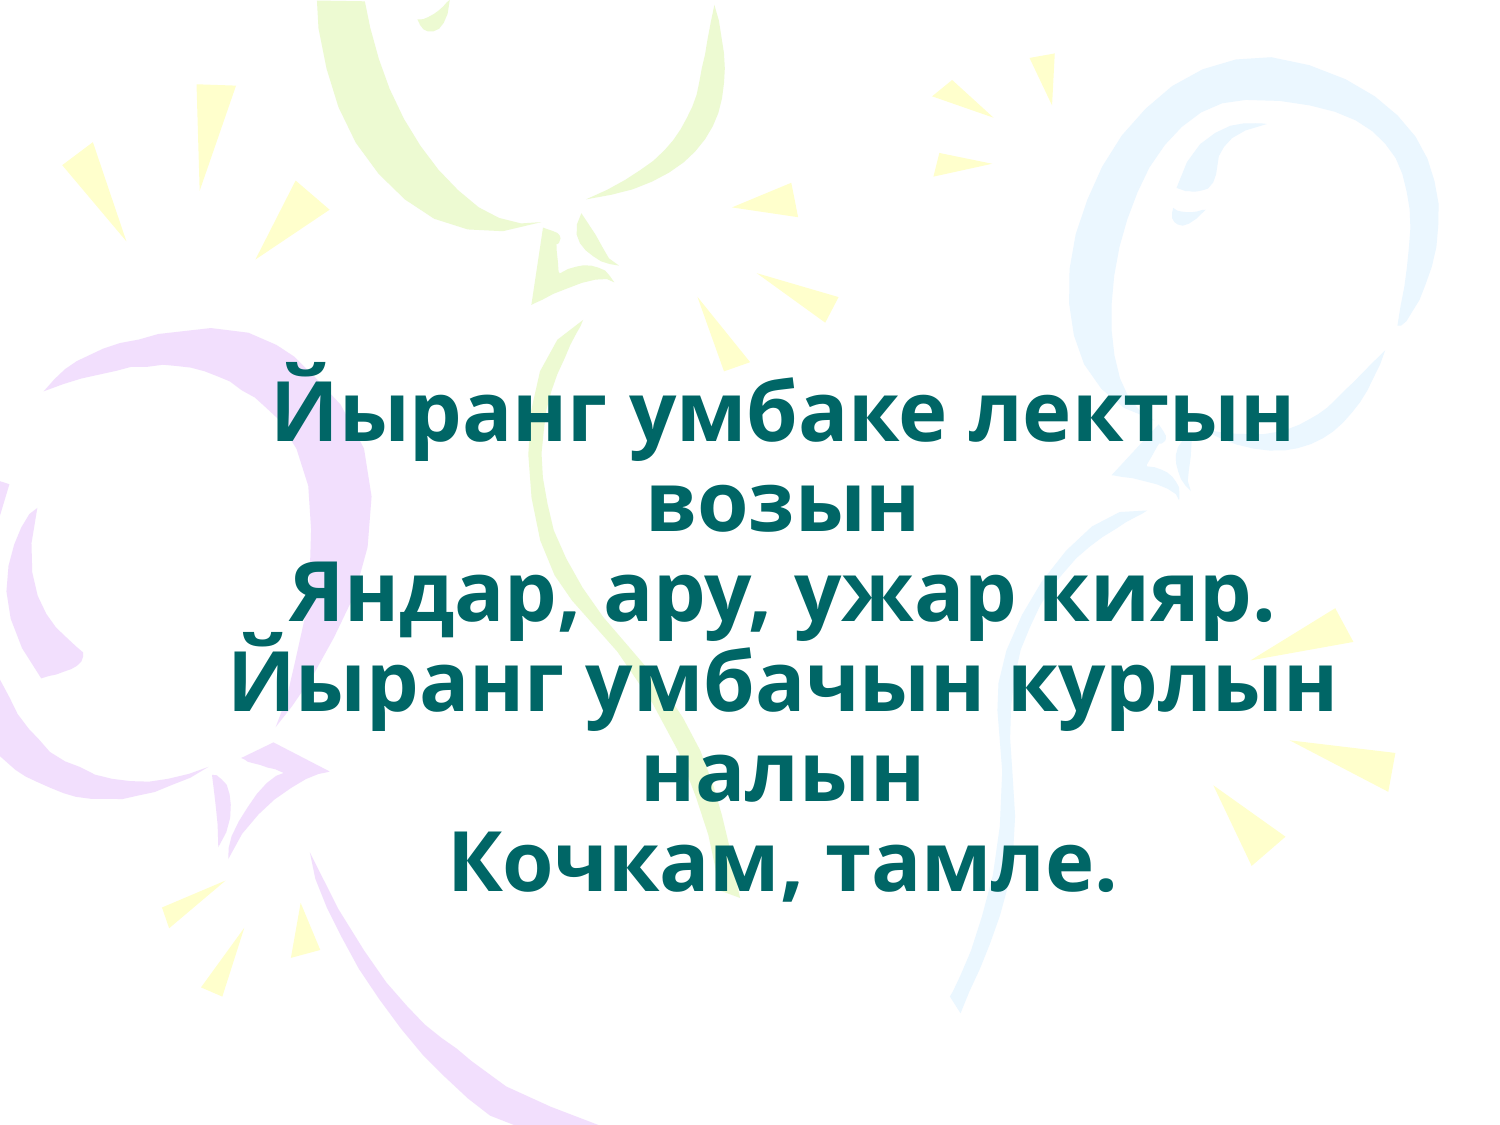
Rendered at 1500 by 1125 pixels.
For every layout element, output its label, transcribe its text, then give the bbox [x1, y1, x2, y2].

title Йыранг умбаке лектын возын Яндар, ару, ужар кияр. Йыранг умбачын курлын налын Кочкам, тамле. [147, 97, 1419, 917]
